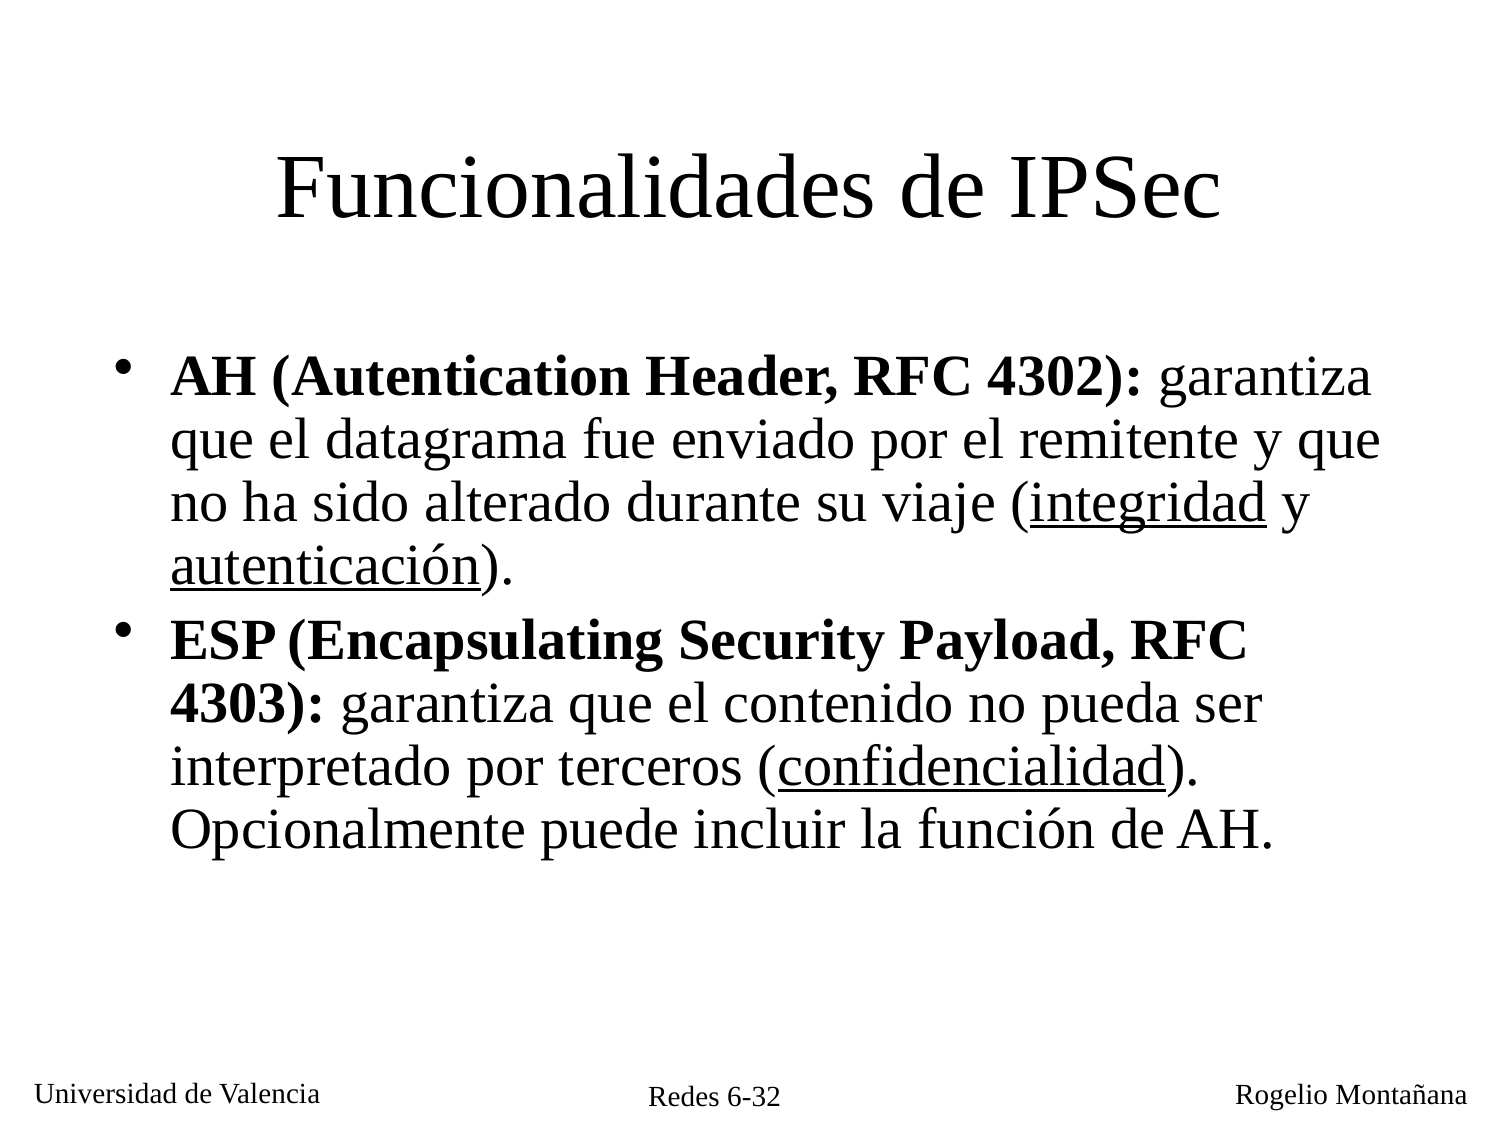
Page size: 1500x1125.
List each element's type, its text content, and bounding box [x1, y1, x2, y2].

title Funcionalidades de IPSec [112, 87, 1388, 276]
list AH (Autentication Header, RFC 4302): garantiza que el datagrama fue enviado por el remitente y que no ha sido alterado durante su viaje (integridad y autenticación). ESP (Encapsulating Security Payload, RFC 4303): garantiza que el contenido no pueda ser interpretado por terceros (confidencialidad). Opcionalmente puede incluir la función de AH. [98, 337, 1400, 1006]
